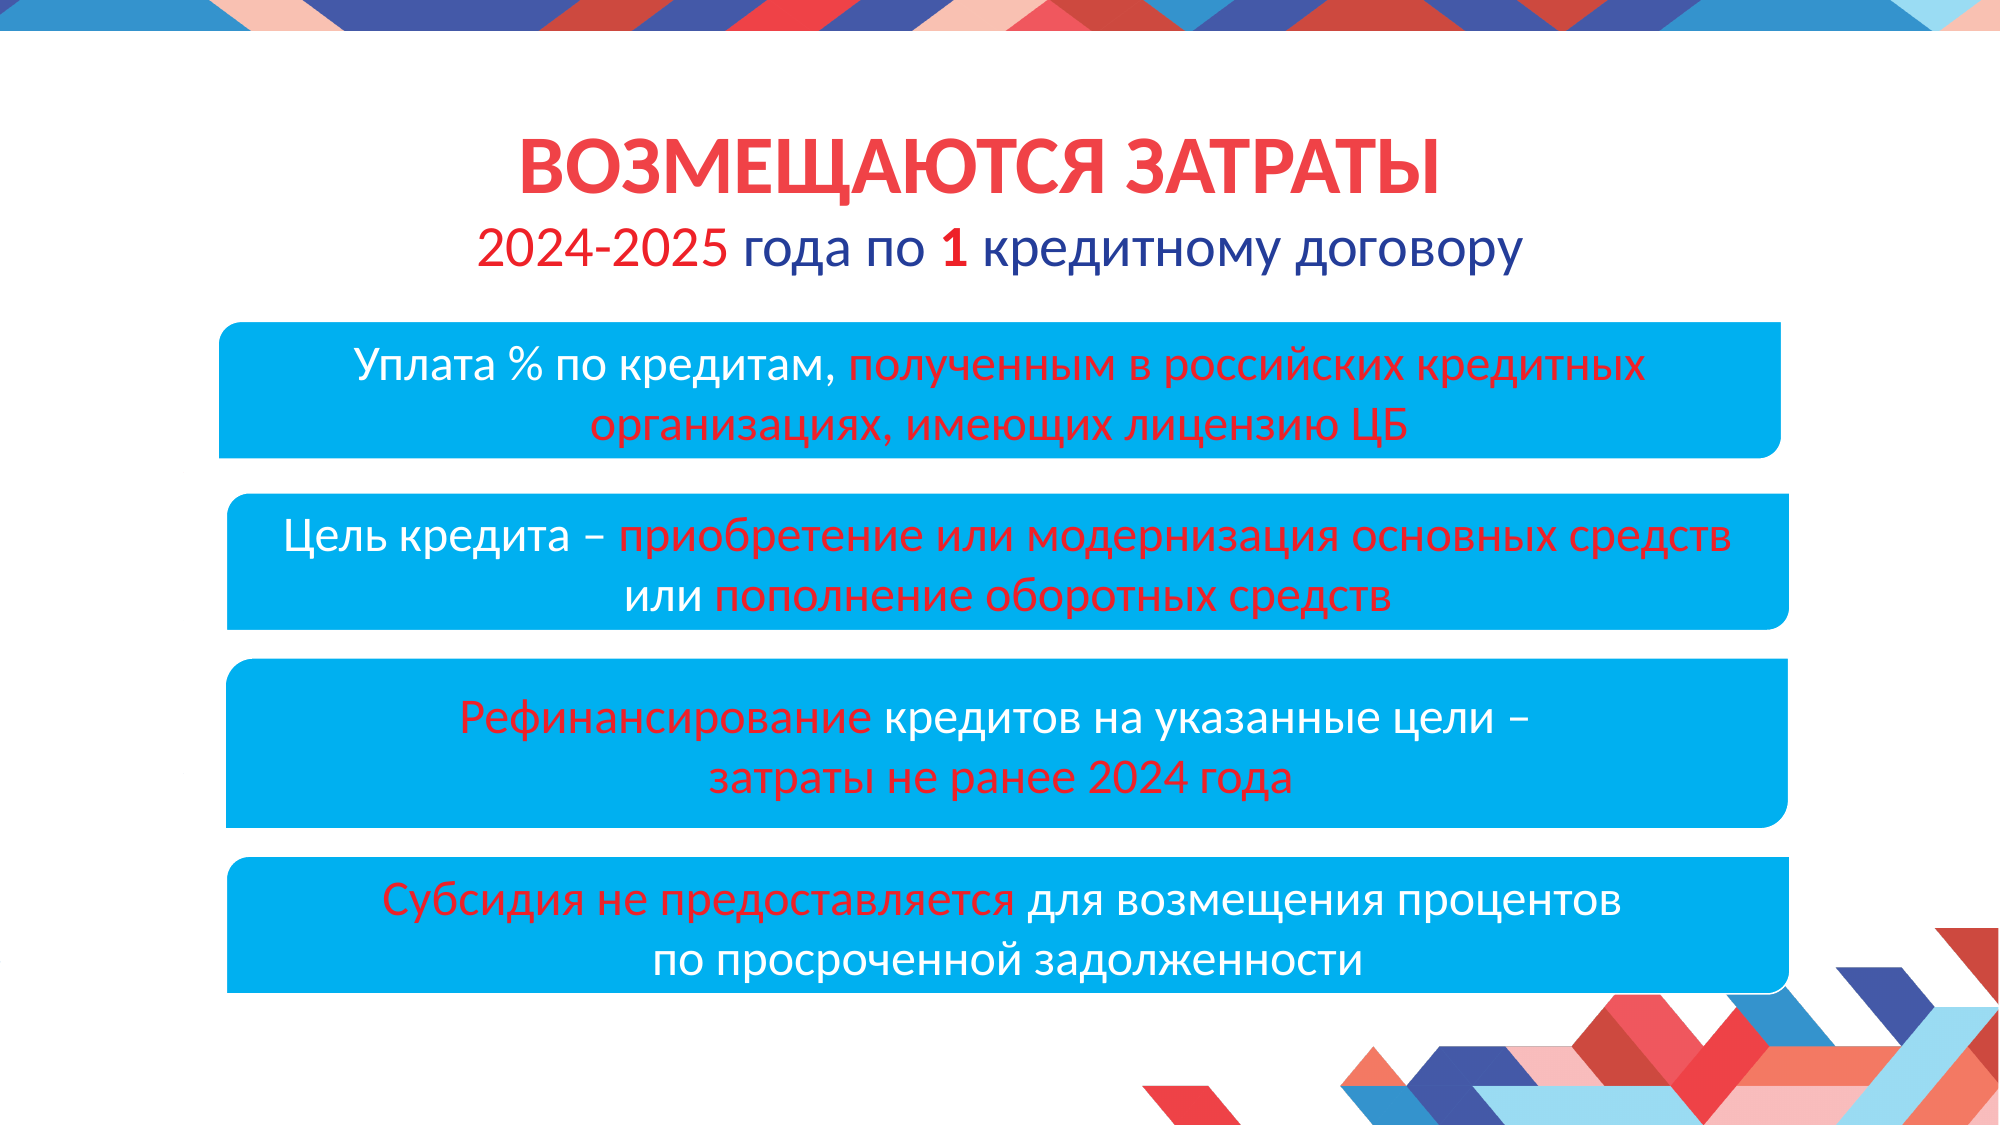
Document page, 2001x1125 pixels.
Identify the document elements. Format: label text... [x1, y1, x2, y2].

text_box Субсидия не предоставляется для возмещения процентов по просроченной задолженности [226, 856, 1790, 995]
text_box [1535, 1048, 1986, 1109]
text_box Рефинансирование кредитов на указанные цели – затраты не ранее 2024 года [225, 657, 1789, 829]
picture [0, 0, 2000, 30]
text_box Цель кредита – приобретение или модернизация основных средств или пополнение оборотных средств [226, 492, 1790, 631]
text_box Уплата % по кредитам, полученным в российских кредитных организациях, имеющих лицензию ЦБ [218, 321, 1782, 460]
picture [549, 928, 1999, 1125]
title ВОЗМЕЩАЮТСЯ затратЫ 2024-2025 года по 1 кредитному договору [0, 30, 2000, 175]
